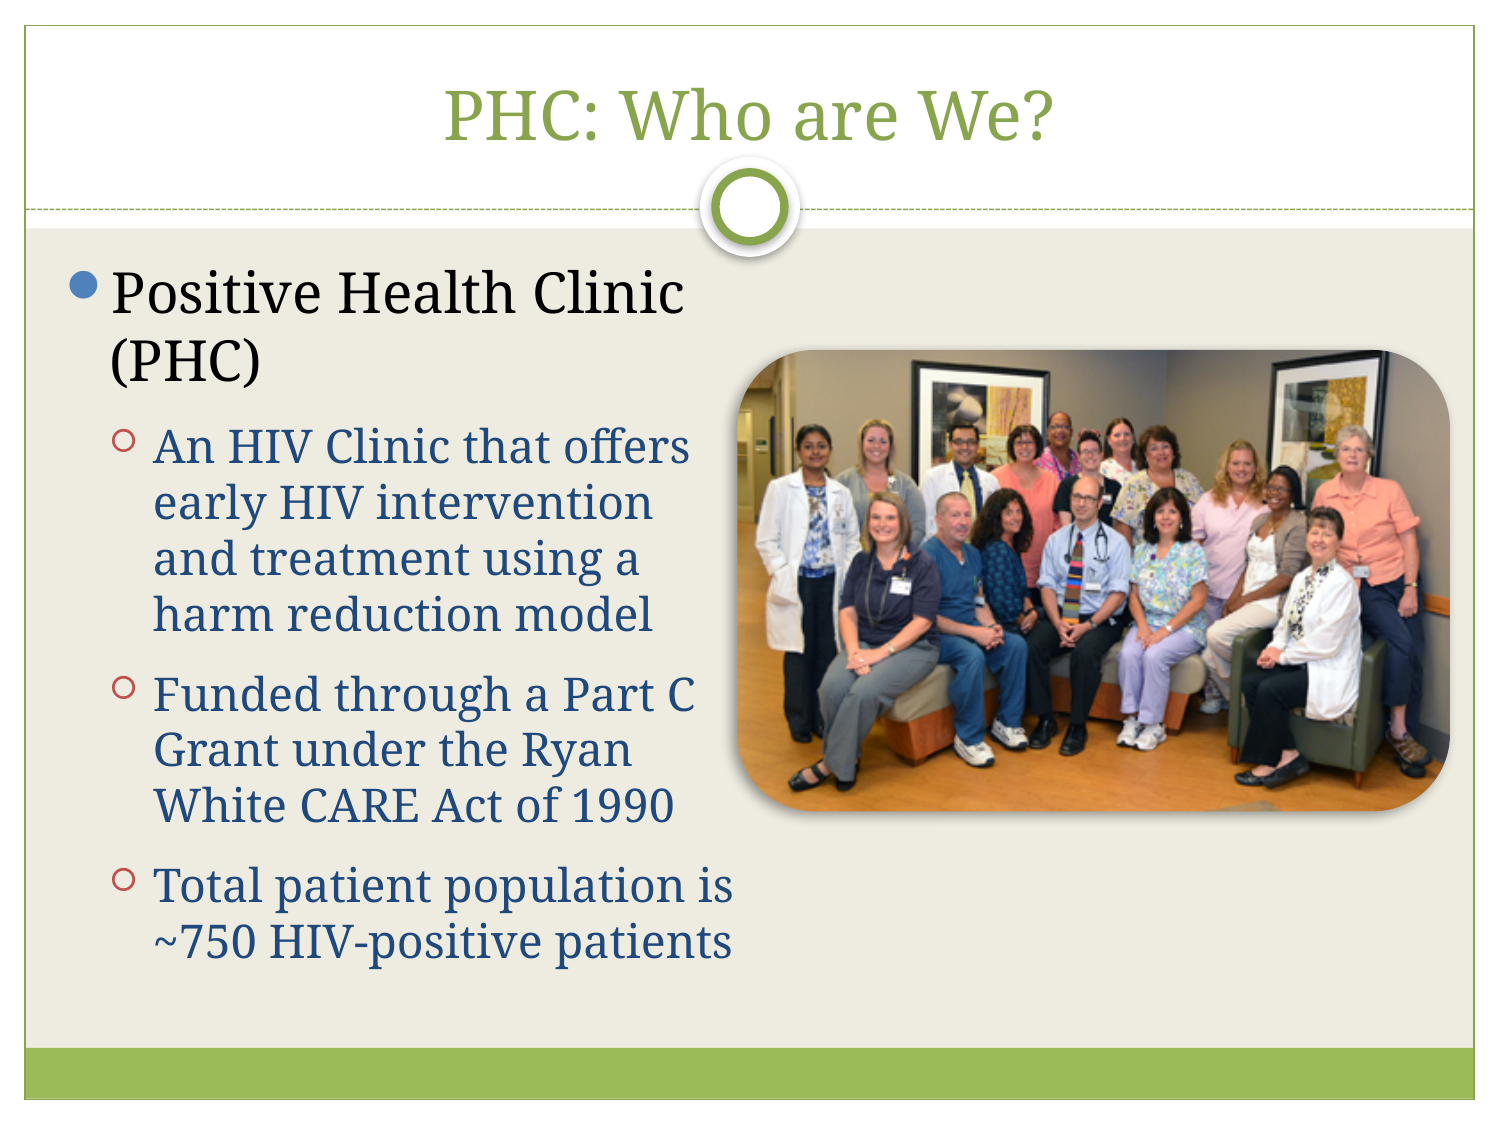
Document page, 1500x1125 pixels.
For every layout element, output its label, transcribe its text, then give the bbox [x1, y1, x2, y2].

picture [737, 349, 1451, 812]
title PHC: Who are We? [49, 37, 1450, 162]
list Positive Health Clinic (PHC) An HIV Clinic that offers early HIV intervention and treatment using a harm reduction model Funded through a Part C Grant under the Ryan White CARE Act of 1990 Total patient population is ~750 HIV-positive patients [50, 249, 750, 1038]
